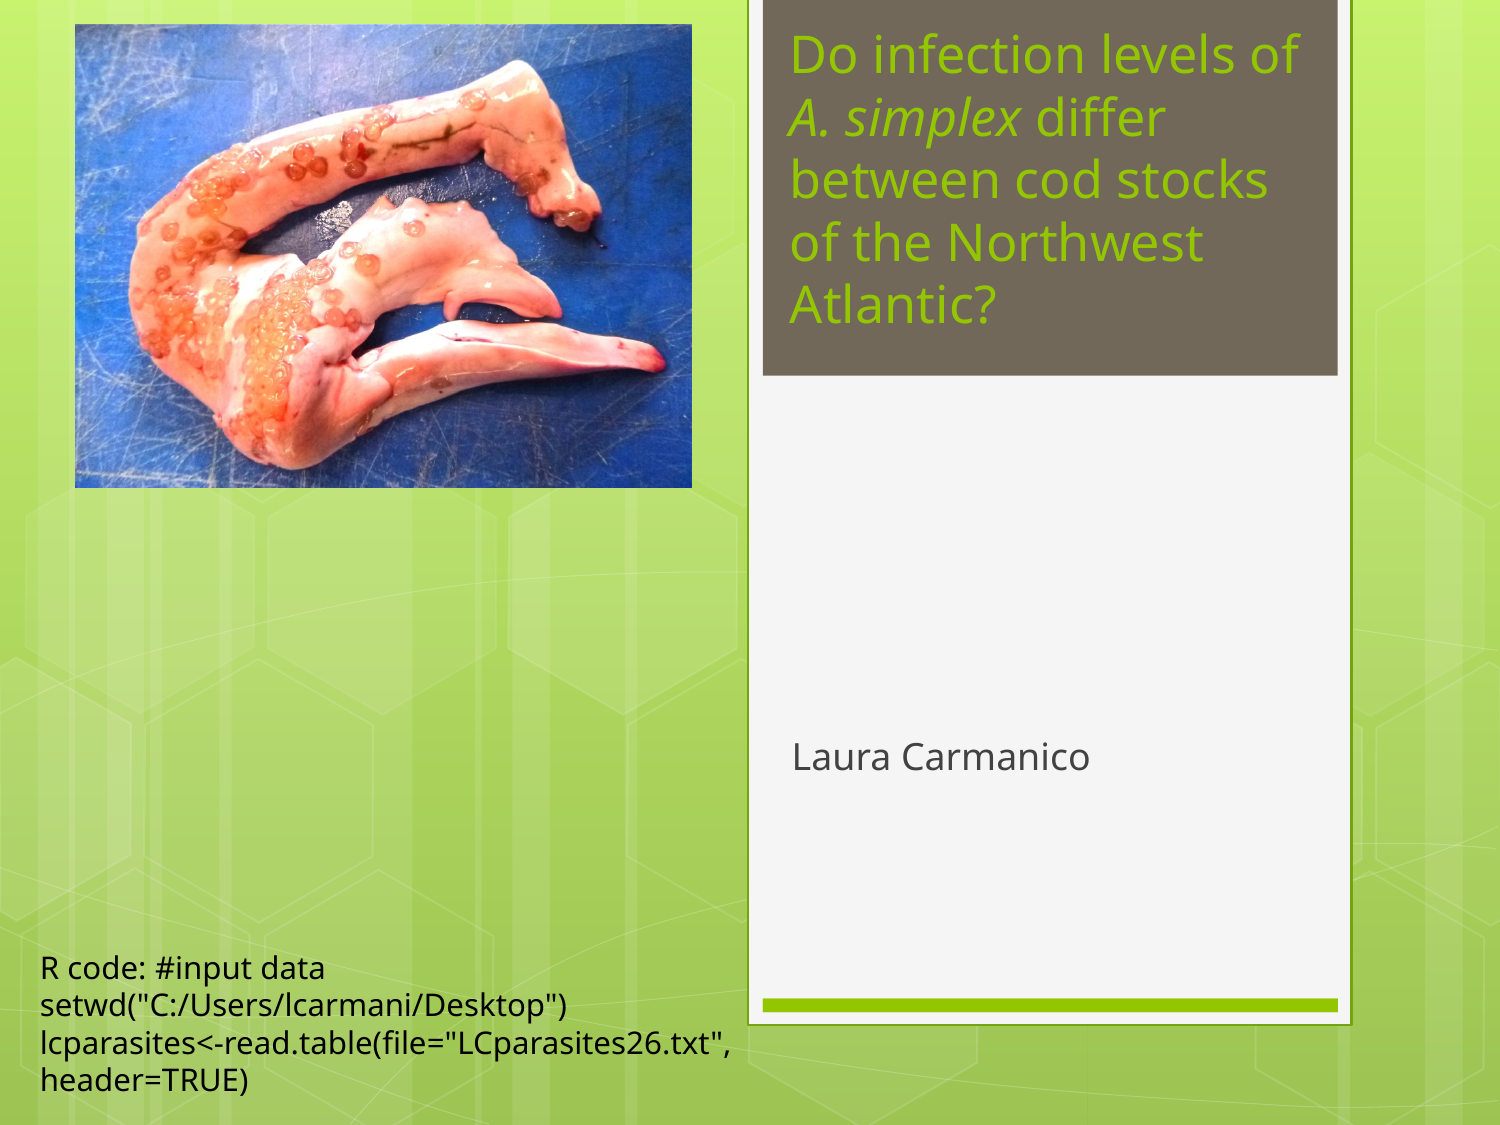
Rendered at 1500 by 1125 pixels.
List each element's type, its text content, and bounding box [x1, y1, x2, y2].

subtitle Laura Carmanico [776, 724, 1320, 813]
title Do infection levels of A. simplex differ between cod stocks of the Northwest Atlantic? [774, 62, 1319, 342]
picture [74, 24, 692, 488]
text_box R code: #input data setwd("C:/Users/lcarmani/Desktop") lcparasites<-read.table(file="LCparasites26.txt", header=TRUE) [24, 940, 813, 1106]
